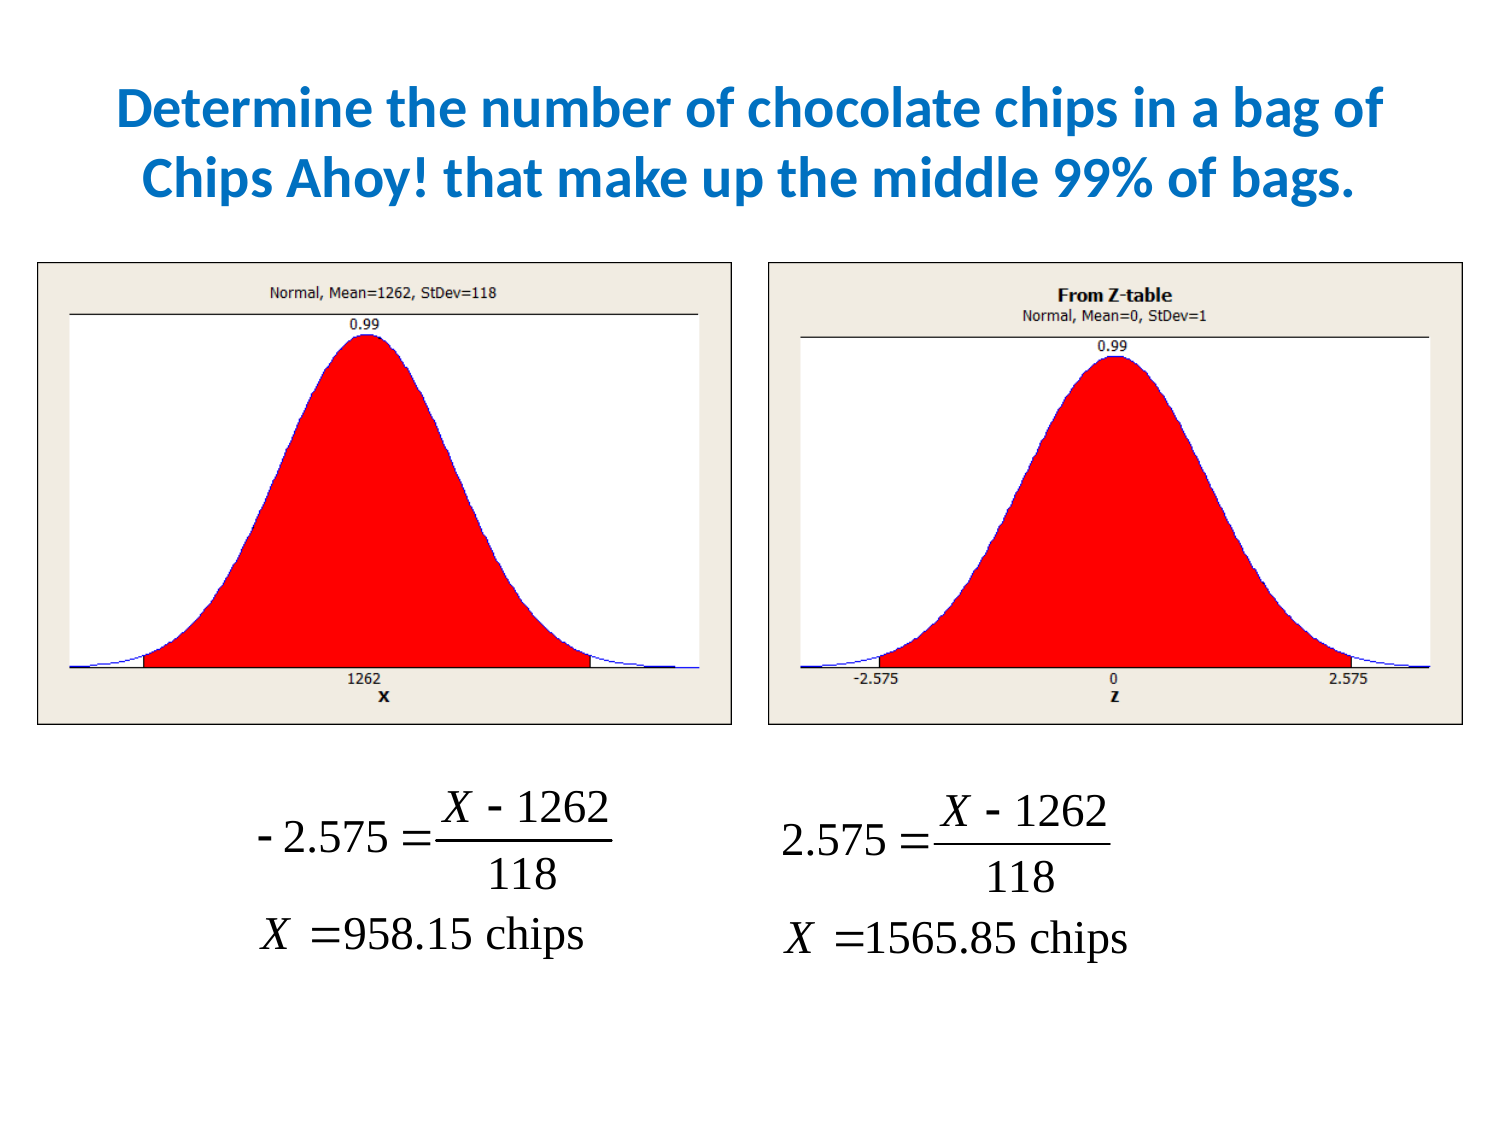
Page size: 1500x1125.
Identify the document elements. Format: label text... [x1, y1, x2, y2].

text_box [249, 774, 620, 972]
picture [768, 262, 1463, 726]
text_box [773, 778, 1136, 976]
title Determine the number of chocolate chips in a bag of Chips Ahoy! that make up the middle 99% of bags. [75, 45, 1425, 233]
picture [37, 262, 732, 726]
